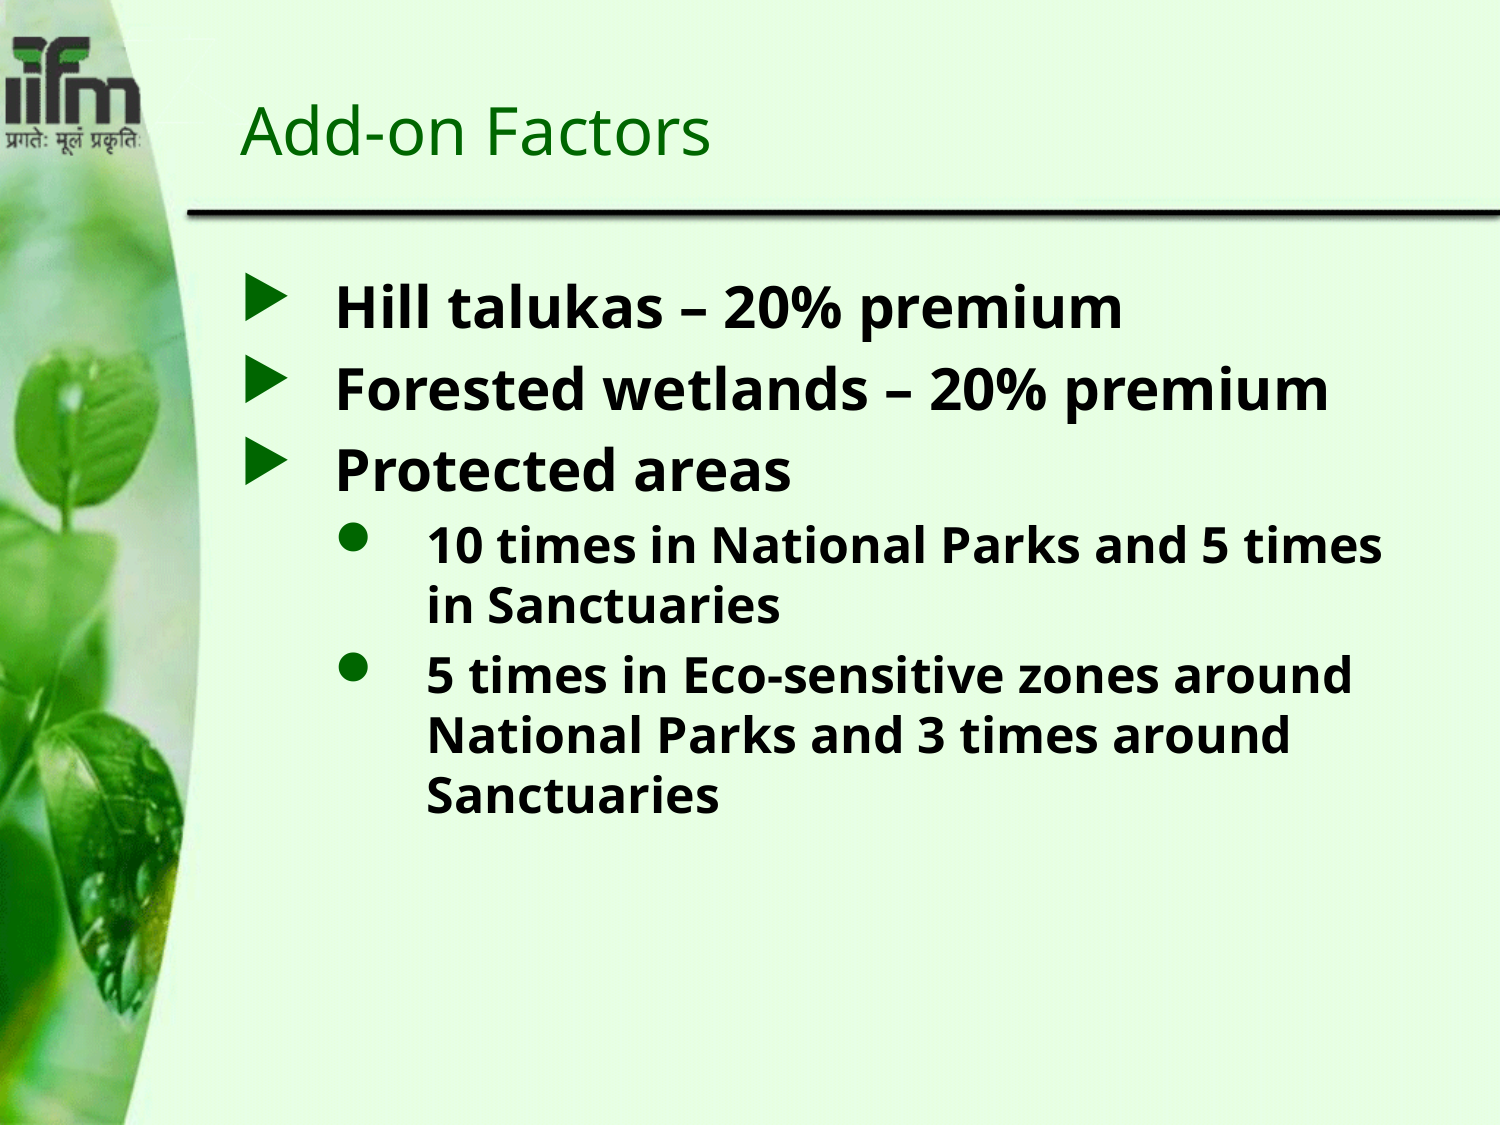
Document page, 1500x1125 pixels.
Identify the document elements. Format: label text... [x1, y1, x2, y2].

title Add-on Factors [225, 45, 1450, 213]
picture [0, 0, 1500, 1125]
list Hill talukas – 20% premium Forested wetlands – 20% premium Protected areas 10 times in National Parks and 5 times in Sanctuaries 5 times in Eco-sensitive zones around National Parks and 3 times around Sanctuaries [225, 262, 1450, 1013]
